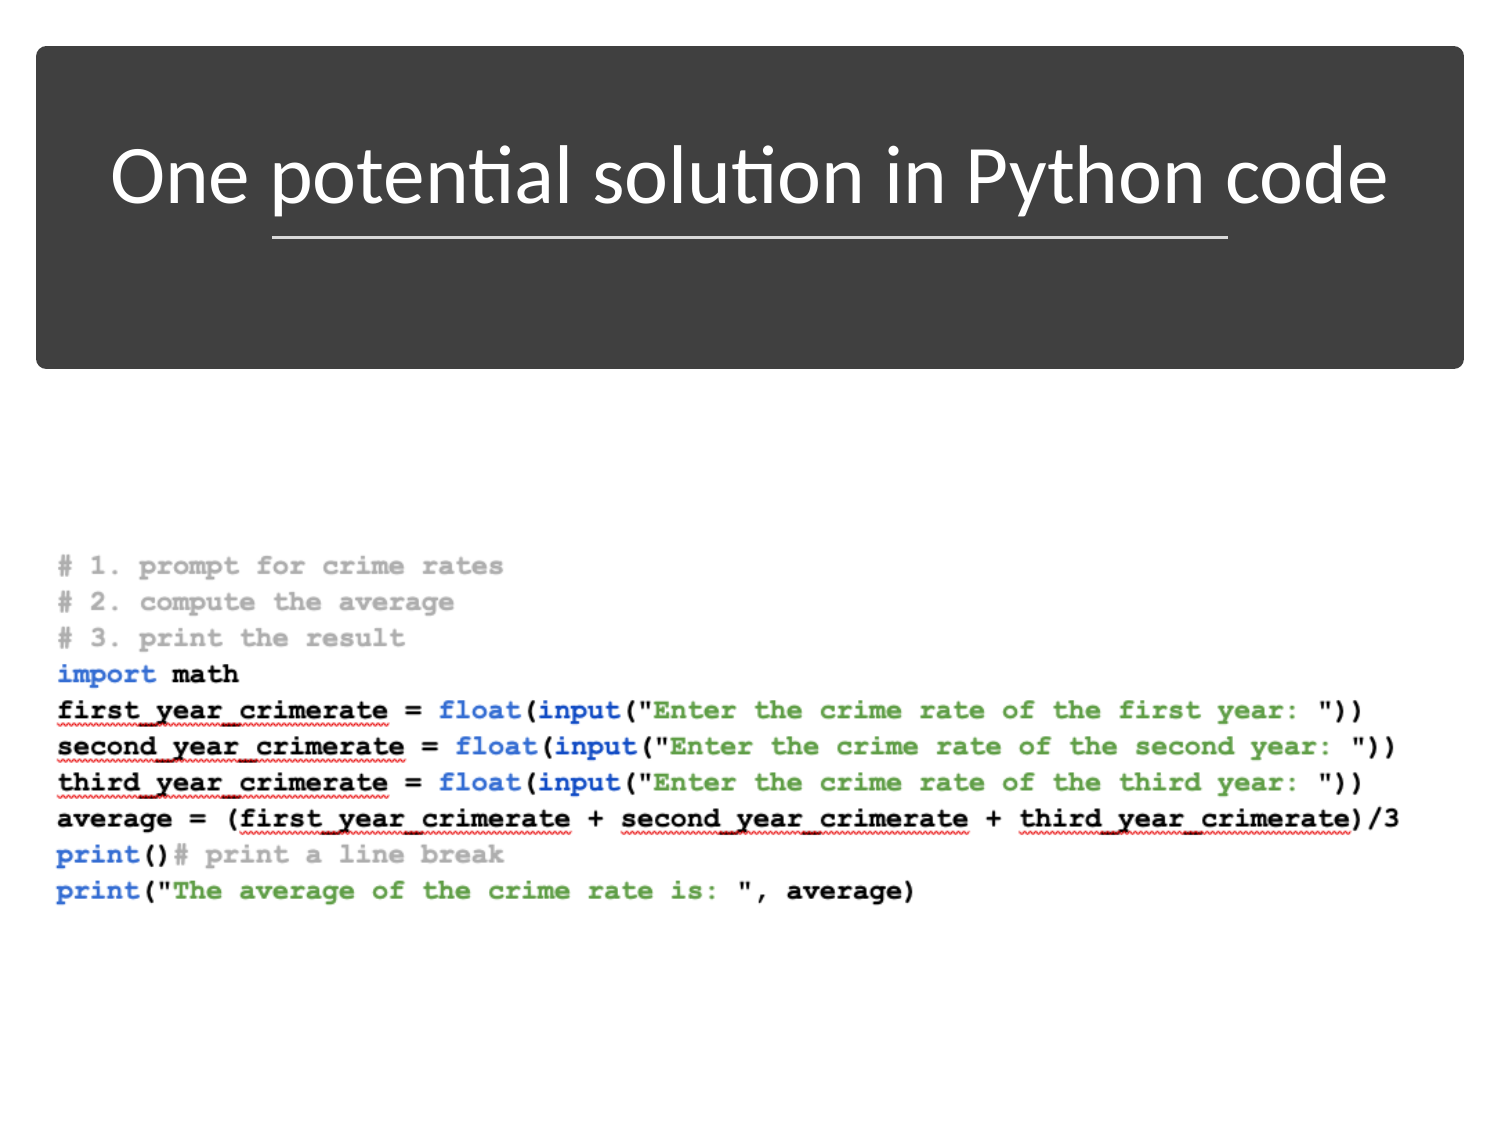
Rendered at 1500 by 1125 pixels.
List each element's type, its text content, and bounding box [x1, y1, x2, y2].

title One potential solution in Python code [64, 76, 1436, 230]
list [39, 544, 1455, 935]
text_box [44, 54, 1456, 361]
